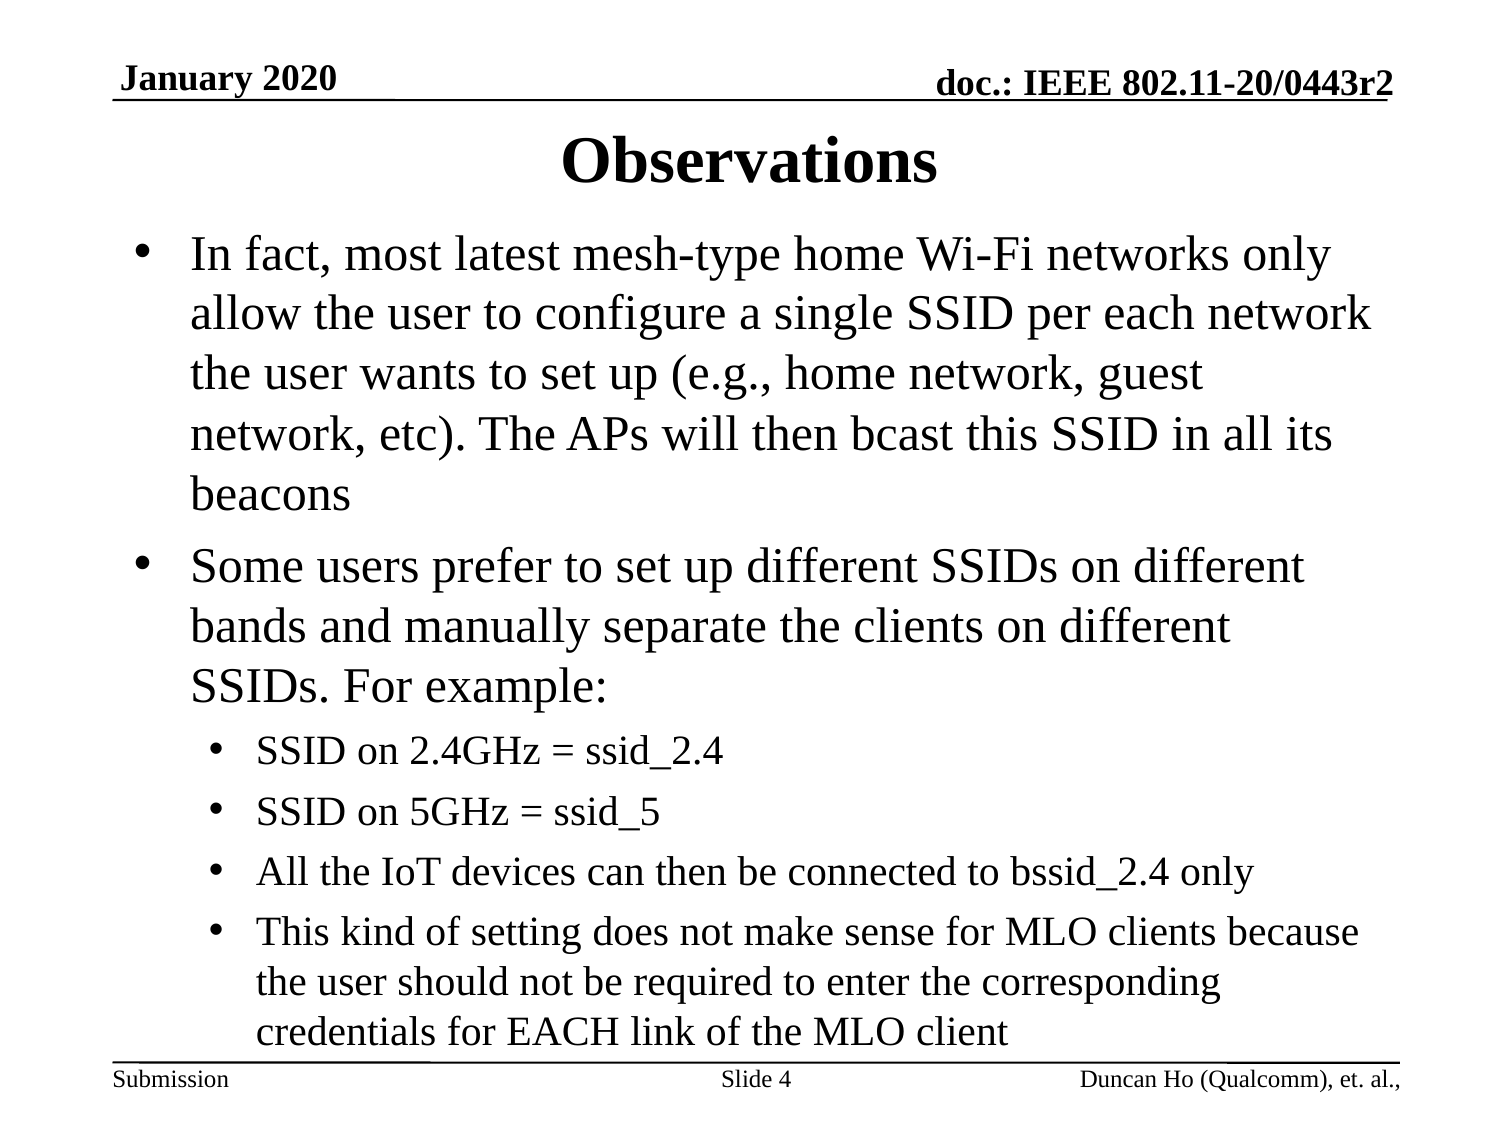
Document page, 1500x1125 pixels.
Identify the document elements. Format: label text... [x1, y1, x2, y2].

list In fact, most latest mesh-type home Wi-Fi networks only allow the user to configure a single SSID per each network the user wants to set up (e.g., home network, guest network, etc). The APs will then bcast this SSID in all its beacons Some users prefer to set up different SSIDs on different bands and manually separate the clients on different SSIDs. For example: SSID on 2.4GHz = ssid_2.4 SSID on 5GHz = ssid_5 All the IoT devices can then be connected to bssid_2.4 only This kind of setting does not make sense for MLO clients because the user should not be required to enter the corresponding credentials for EACH link of the MLO client [118, 212, 1394, 950]
title Observations [112, 112, 1388, 201]
footer Duncan Ho (Qualcomm), et. al., [878, 1061, 1402, 1093]
slide_number Slide 4 [712, 1061, 800, 1123]
